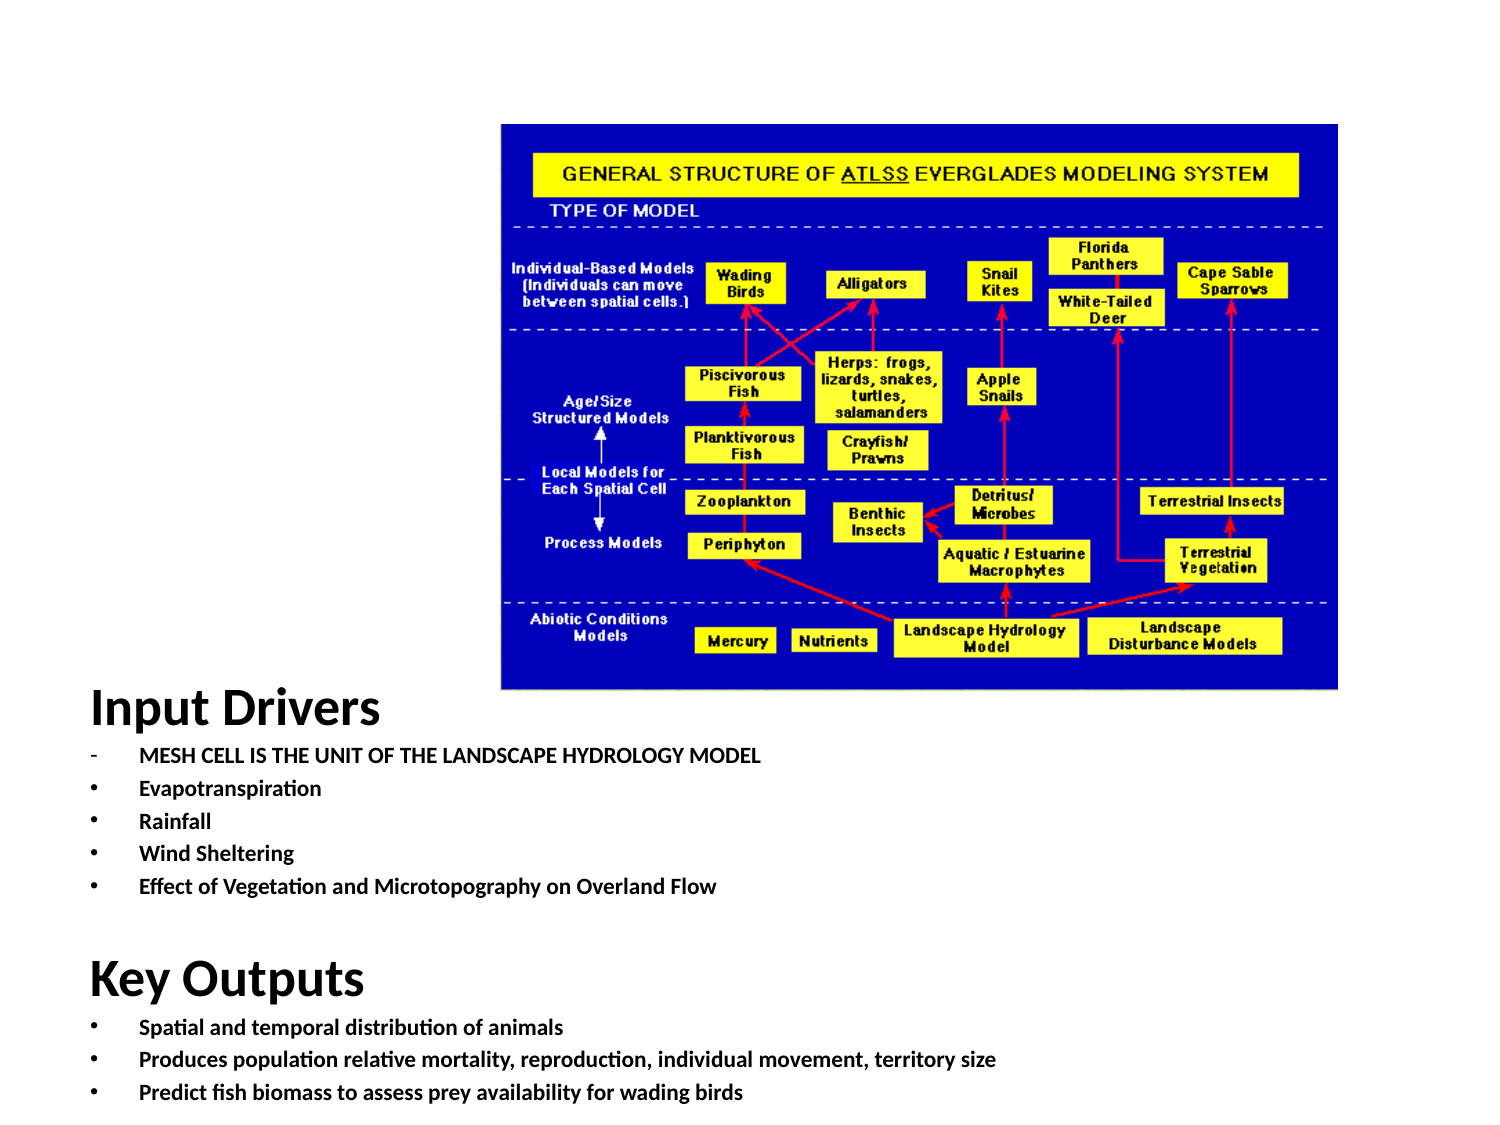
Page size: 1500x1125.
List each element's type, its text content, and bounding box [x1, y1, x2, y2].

list Input Drivers MESH CELL IS THE UNIT OF THE LANDSCAPE HYDROLOGY MODEL Evapotranspiration Rainfall Wind Sheltering Effect of Vegetation and Microtopography on Overland Flow Key Outputs Spatial and temporal distribution of animals Produces population relative mortality, reproduction, individual movement, territory size Predict fish biomass to assess prey availability for wading birds [75, 624, 1425, 1125]
picture [499, 124, 1338, 691]
